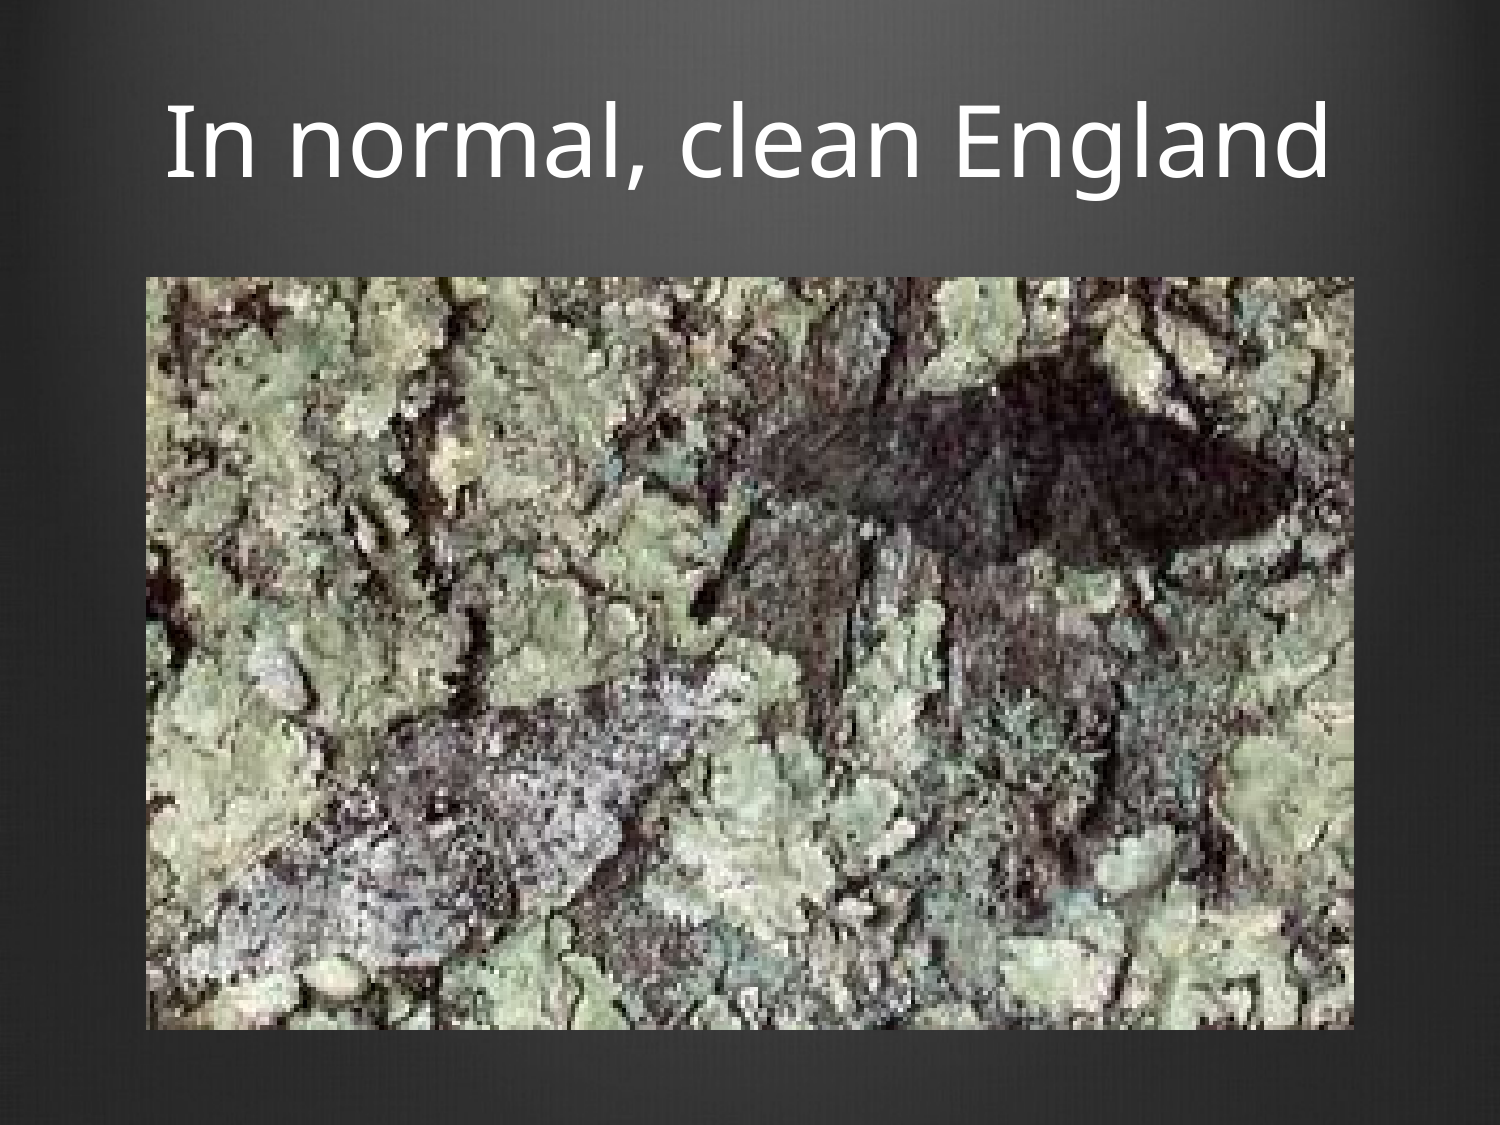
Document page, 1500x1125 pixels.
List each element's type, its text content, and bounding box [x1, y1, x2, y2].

picture [146, 277, 1354, 1030]
title In normal, clean England [112, 19, 1388, 255]
